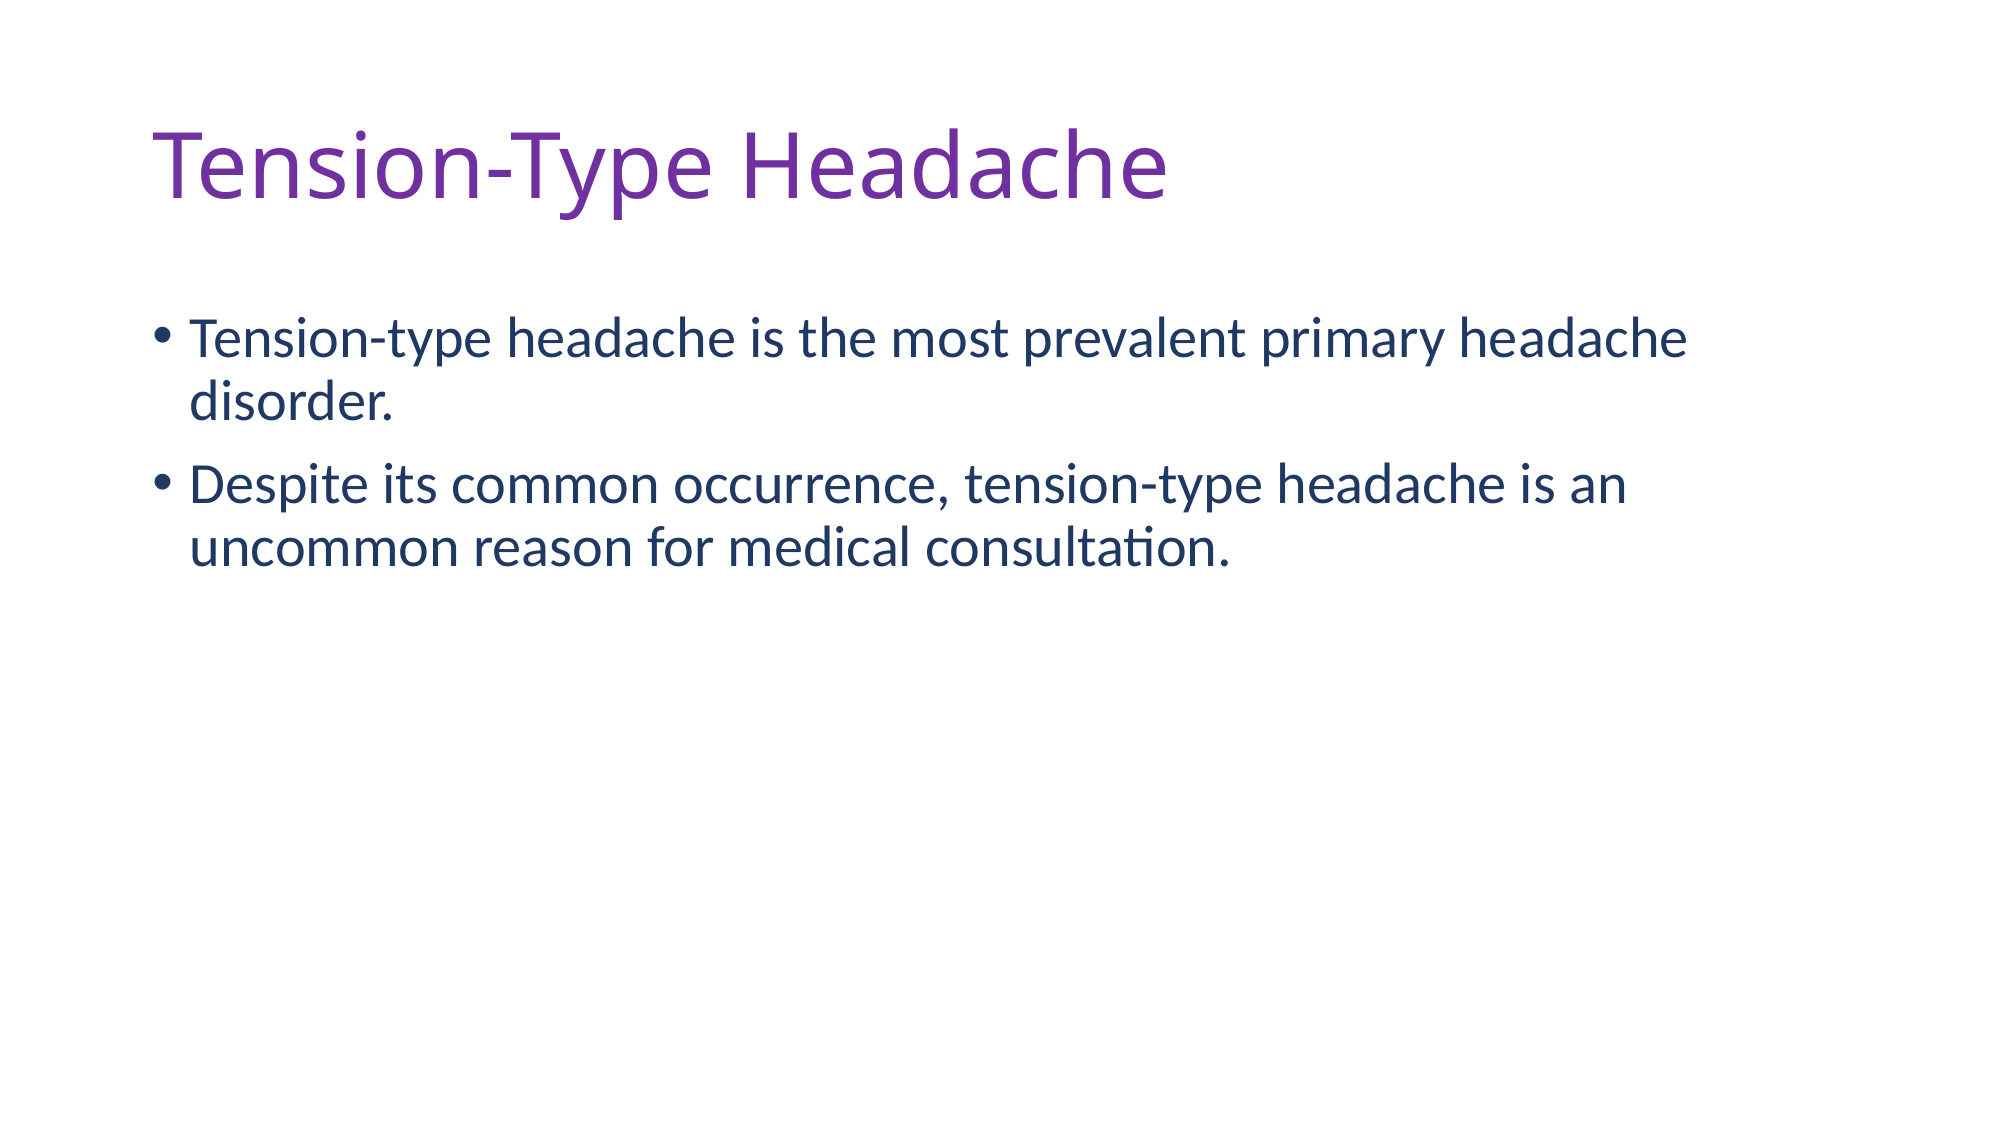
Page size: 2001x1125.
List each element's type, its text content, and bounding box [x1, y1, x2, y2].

title Tension-Type Headache [137, 59, 1863, 278]
list Tension-type headache is the most prevalent primary headache disorder. Despite its common occurrence, tension-type headache is an uncommon reason for medical consultation. [137, 299, 1863, 1014]
